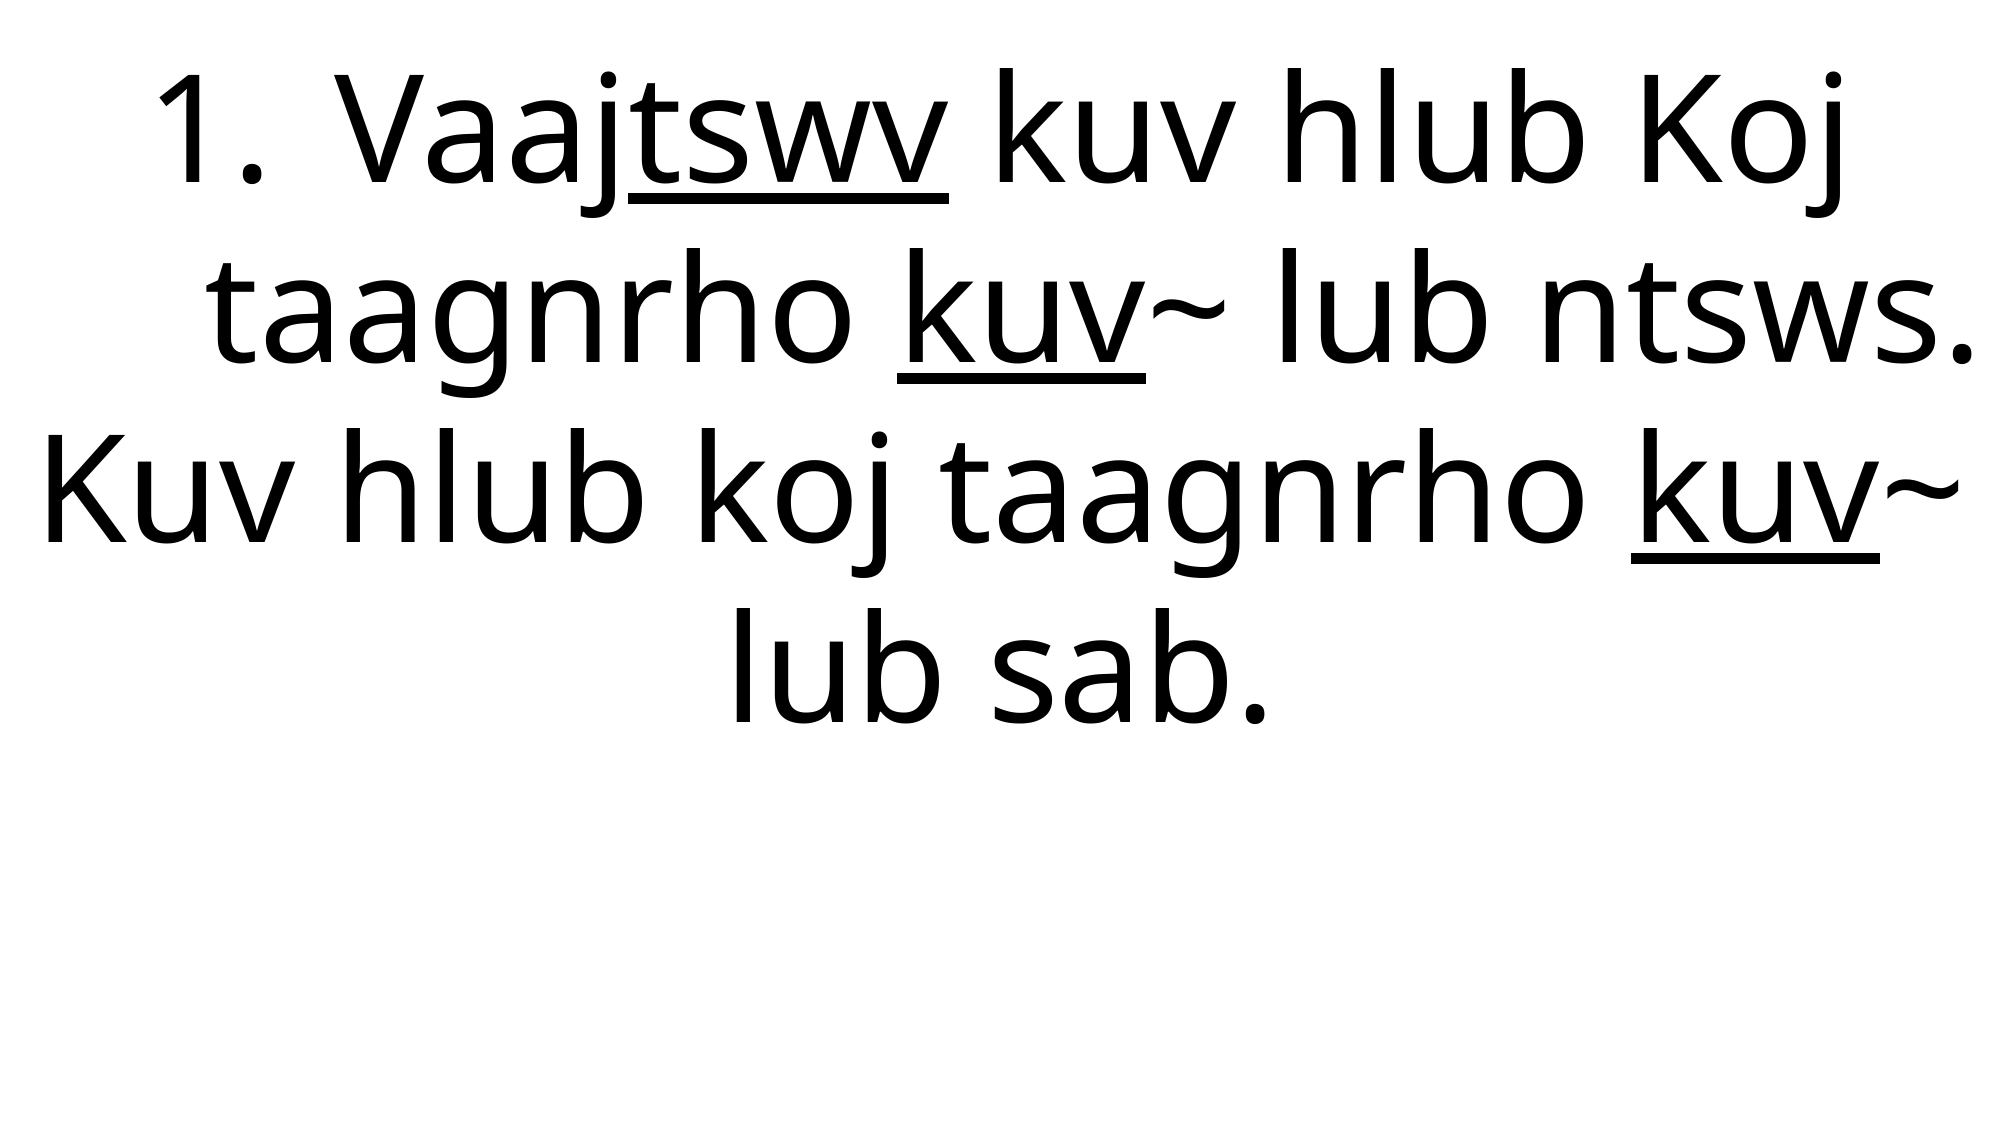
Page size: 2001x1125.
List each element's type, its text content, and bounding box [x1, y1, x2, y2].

text_box Vaajtswv kuv hlub Koj taagnrho kuv~ lub ntsws. Kuv hlub koj taagnrho kuv~ lub sab. [0, 24, 2000, 760]
